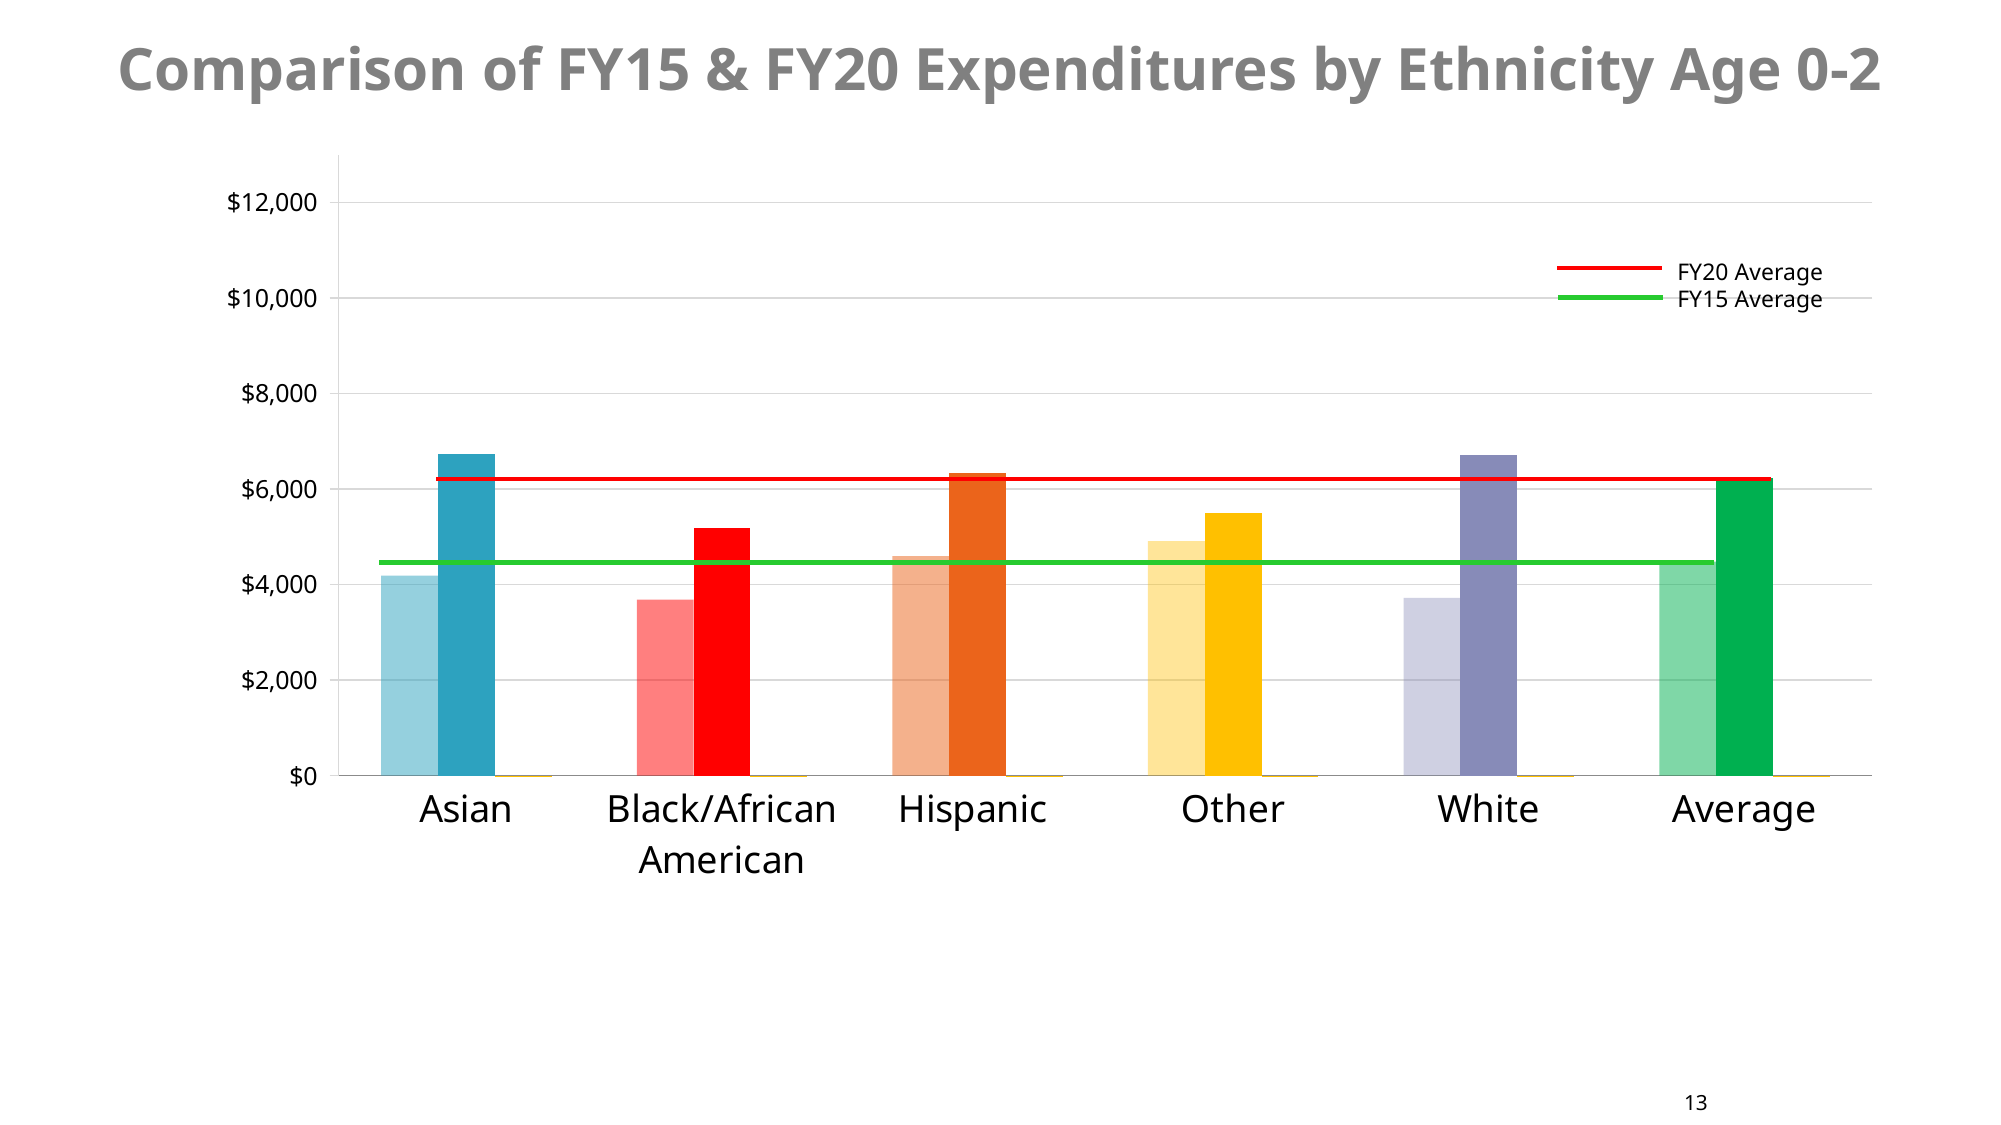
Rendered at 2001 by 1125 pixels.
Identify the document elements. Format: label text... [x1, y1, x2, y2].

chart [99, 134, 1901, 1125]
title Comparison of FY15 & FY20 Expenditures by Ethnicity Age 0-2 [0, 0, 2000, 135]
